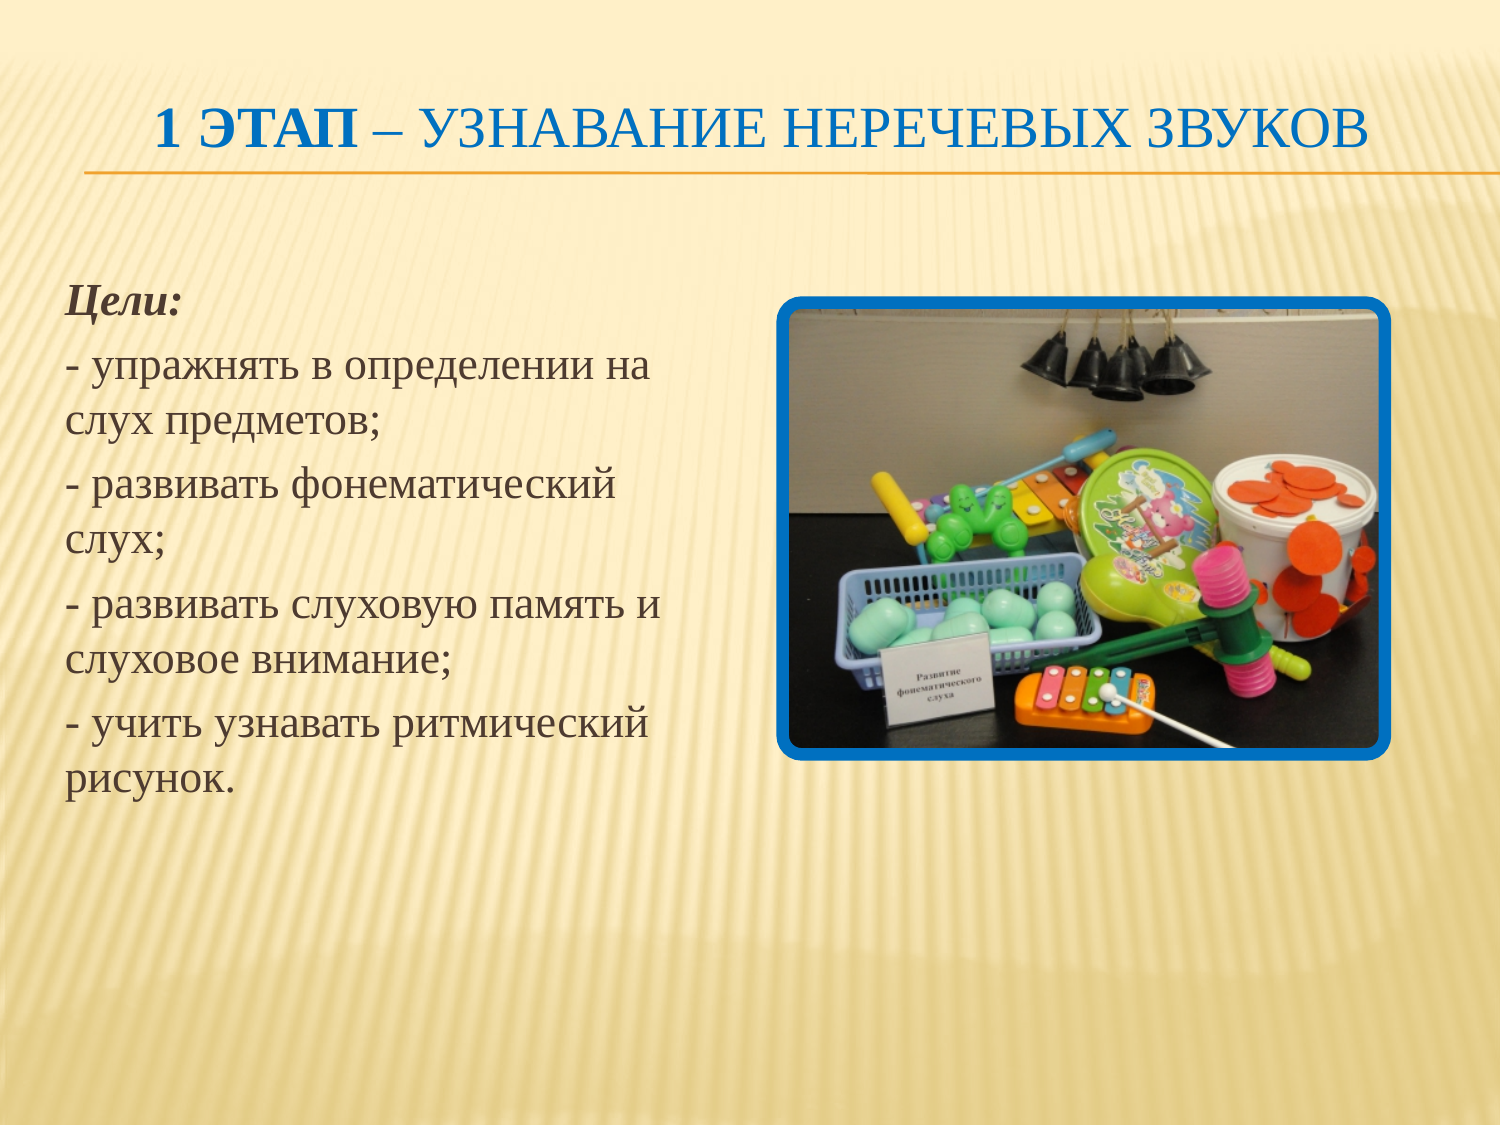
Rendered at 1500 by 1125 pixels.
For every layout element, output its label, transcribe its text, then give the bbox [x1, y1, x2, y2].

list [782, 302, 1386, 755]
title 1 этап – узнавание неречевых звуков [49, 75, 1475, 173]
list Цели: - упражнять в определении на слух предметов; - развивать фонематический слух; - развивать слуховую память и слуховое внимание; - учить узнавать ритмический рисунок. [50, 262, 738, 1038]
